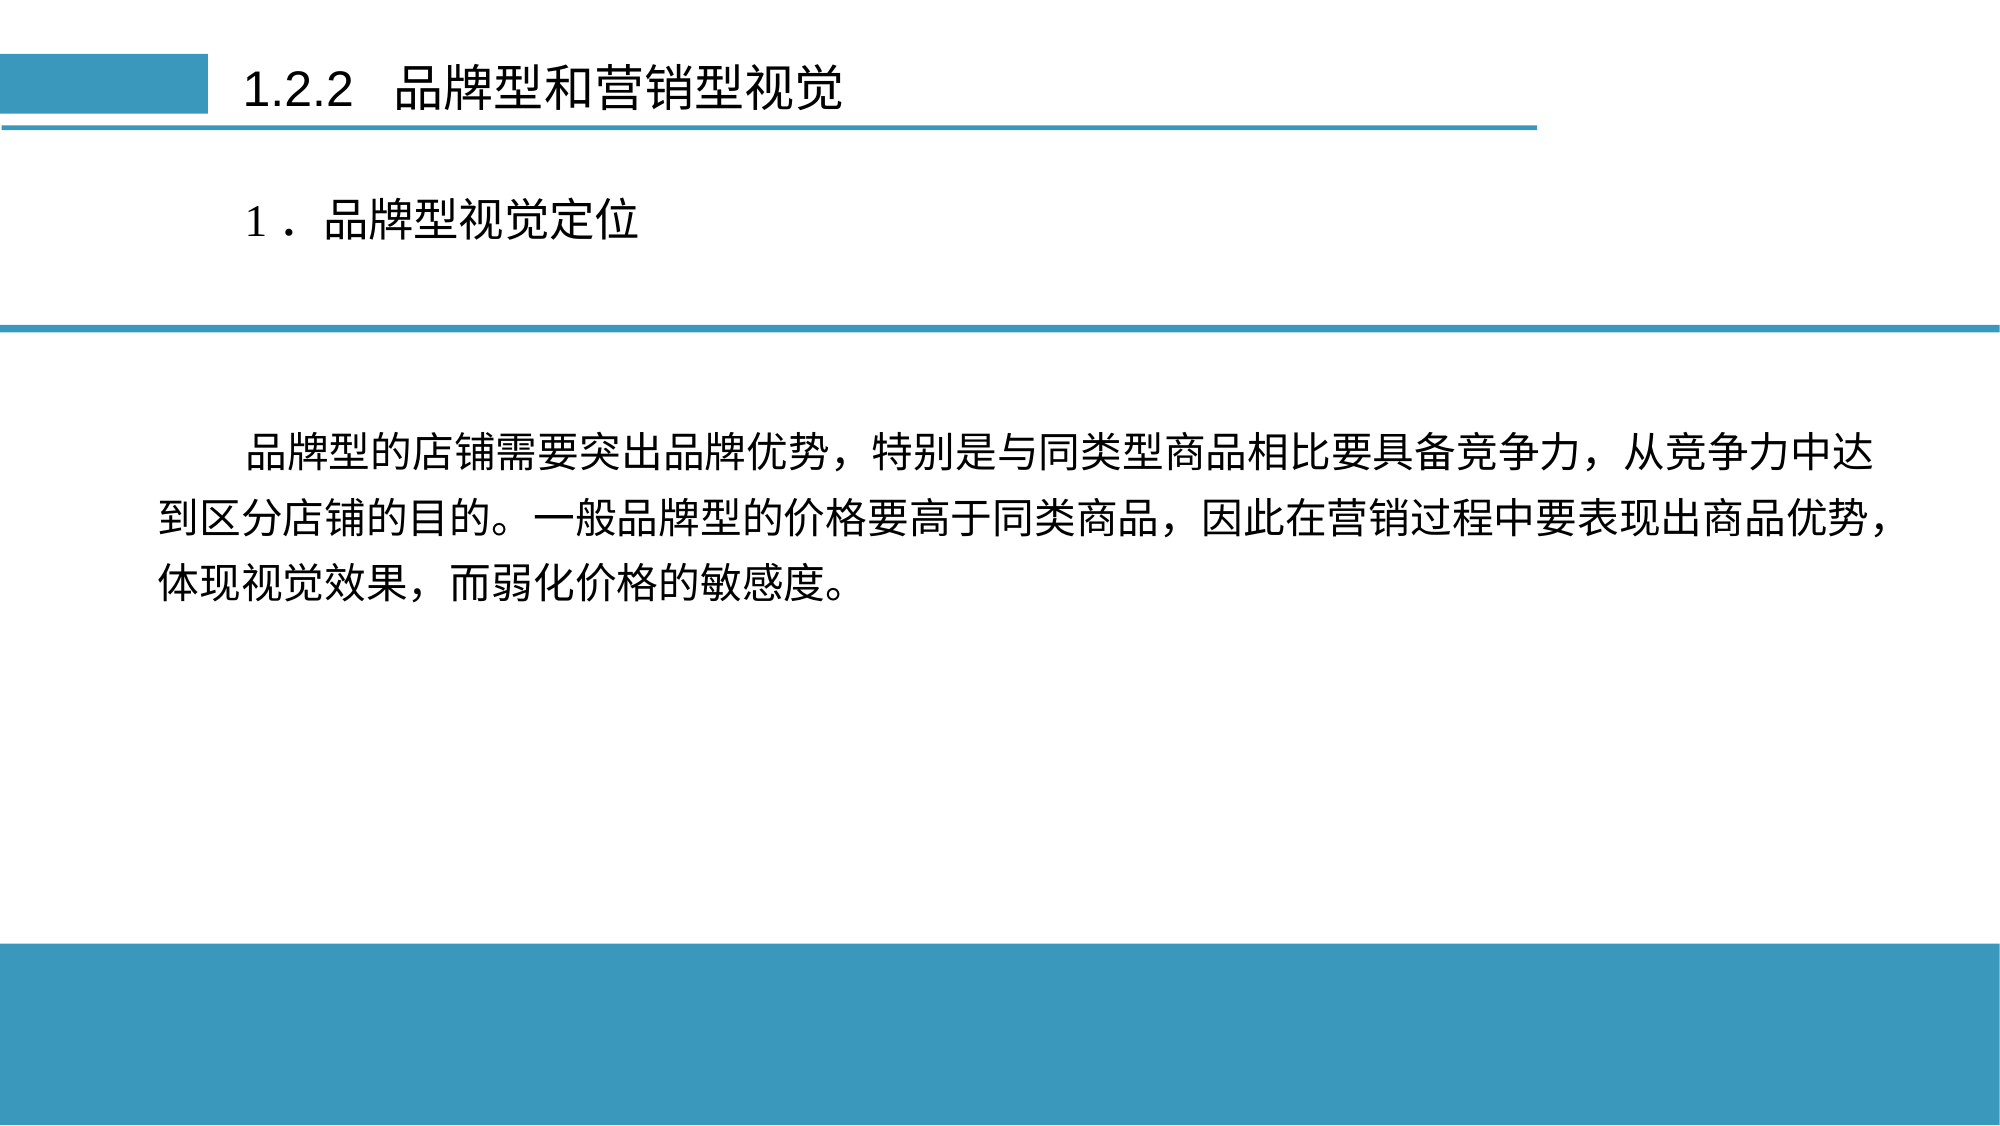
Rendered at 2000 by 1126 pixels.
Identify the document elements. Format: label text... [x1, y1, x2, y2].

text_box [0, 943, 2000, 1126]
text_box [0, 324, 2000, 333]
text_box 品牌型的店铺需要突出品牌优势，特别是与同类型商品相比要具备竞争力，从竞争力中达到区分店铺的目的。一般品牌型的价格要高于同类商品，因此在营销过程中要表现出商品优势，体现视觉效果，而弱化价格的敏感度。 [137, 401, 1897, 853]
title 1.2.2 品牌型和营销型视觉 [222, 55, 1863, 127]
list 1．品牌型视觉定位 [137, 165, 1840, 257]
